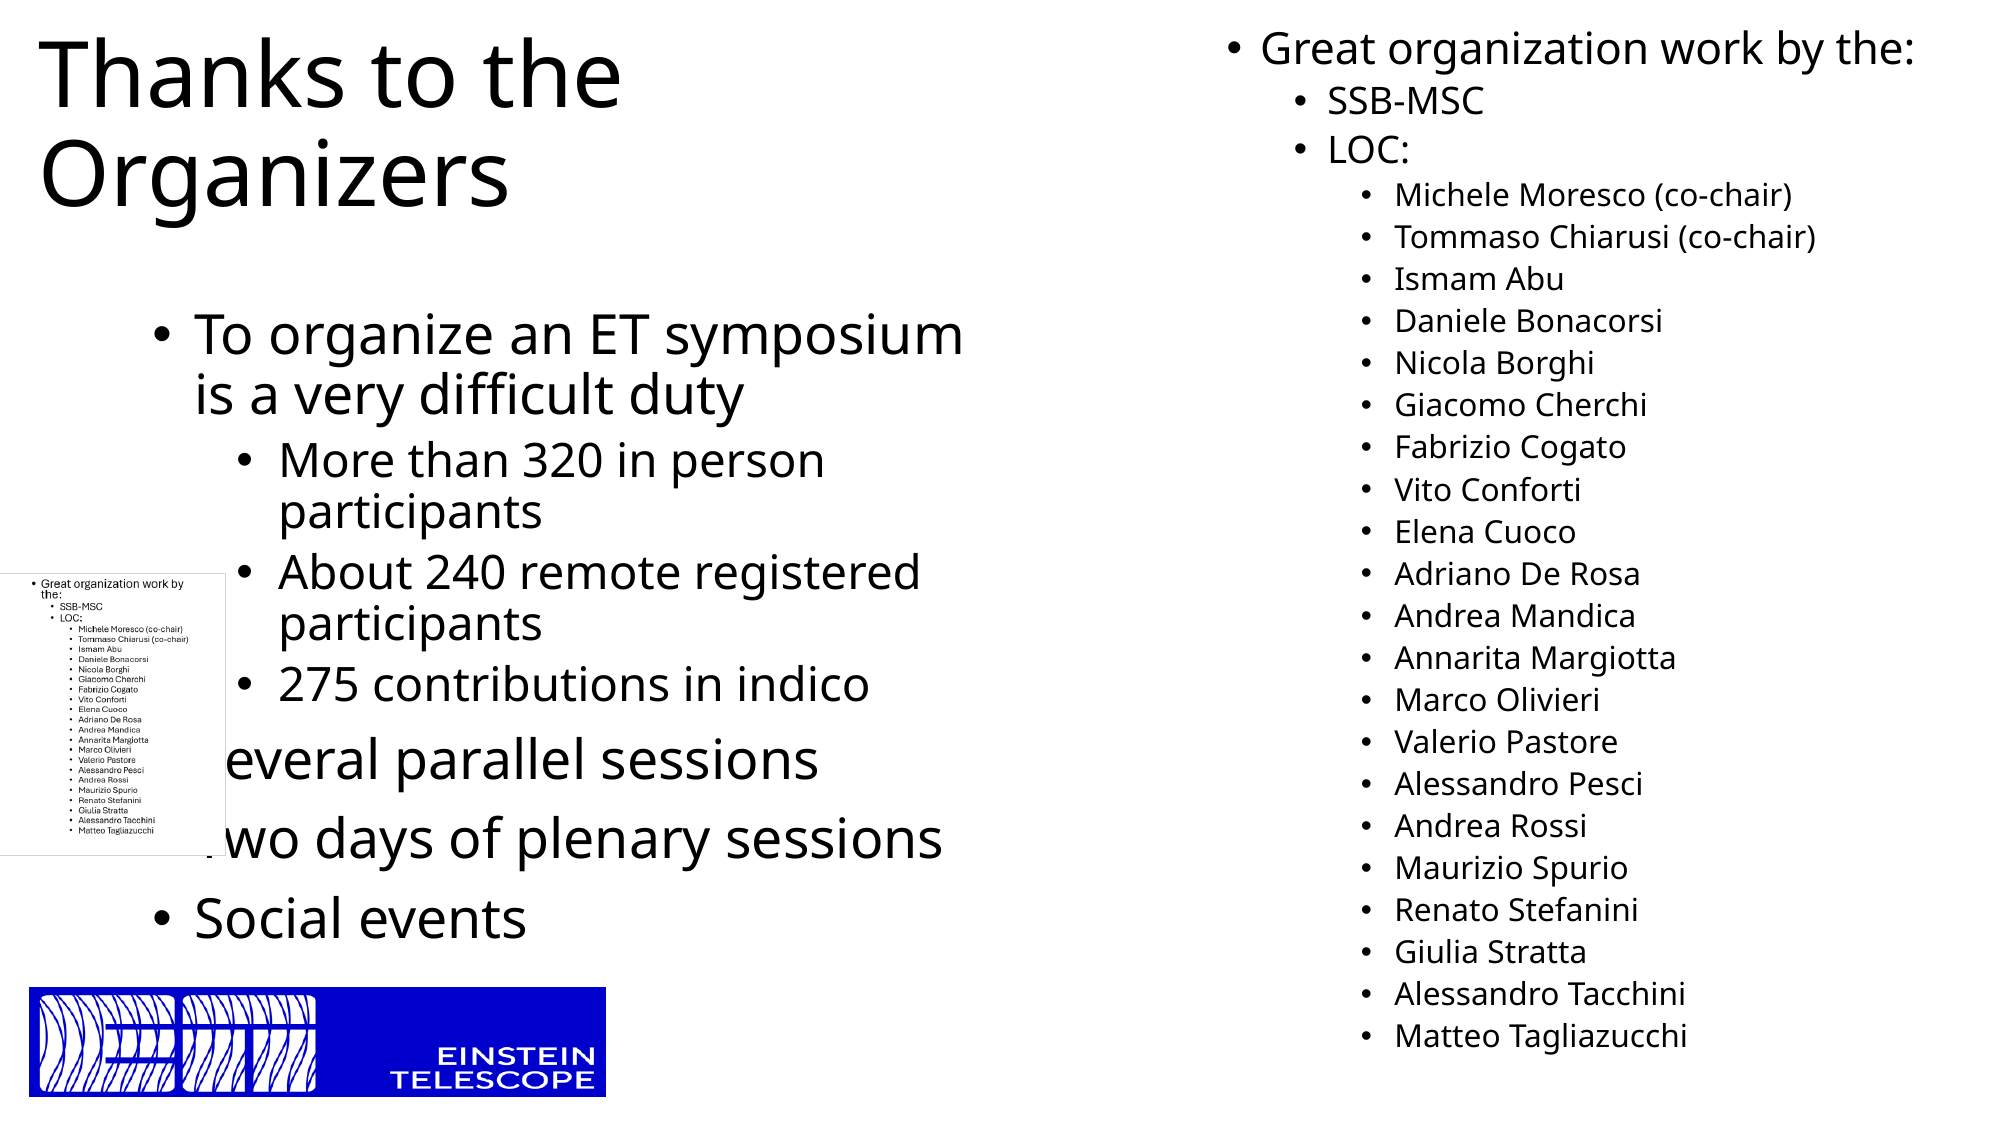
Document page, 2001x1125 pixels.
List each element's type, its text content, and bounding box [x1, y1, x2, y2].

picture [0, 574, 225, 855]
list To organize an ET symposium is a very difficult duty More than 320 in person participants About 240 remote registered participants 275 contributions in indico Several parallel sessions Two days of plenary sessions Social events [137, 299, 988, 1014]
list Great organization work by the: SSB-MSC LOC: Michele Moresco (co-chair) Tommaso Chiarusi (co-chair) Ismam Abu Daniele Bonacorsi Nicola Borghi Giacomo Cherchi Fabrizio Cogato Vito Conforti Elena Cuoco Adriano De Rosa Andrea Mandica Annarita Margiotta Marco Olivieri Valerio Pastore Alessandro Pesci Andrea Rossi Maurizio Spurio Renato Stefanini Giulia Stratta Alessandro Tacchini Matteo Tagliazucchi [1211, 18, 1940, 1098]
picture [29, 987, 606, 1098]
title Thanks to the Organizers [23, 18, 1080, 237]
